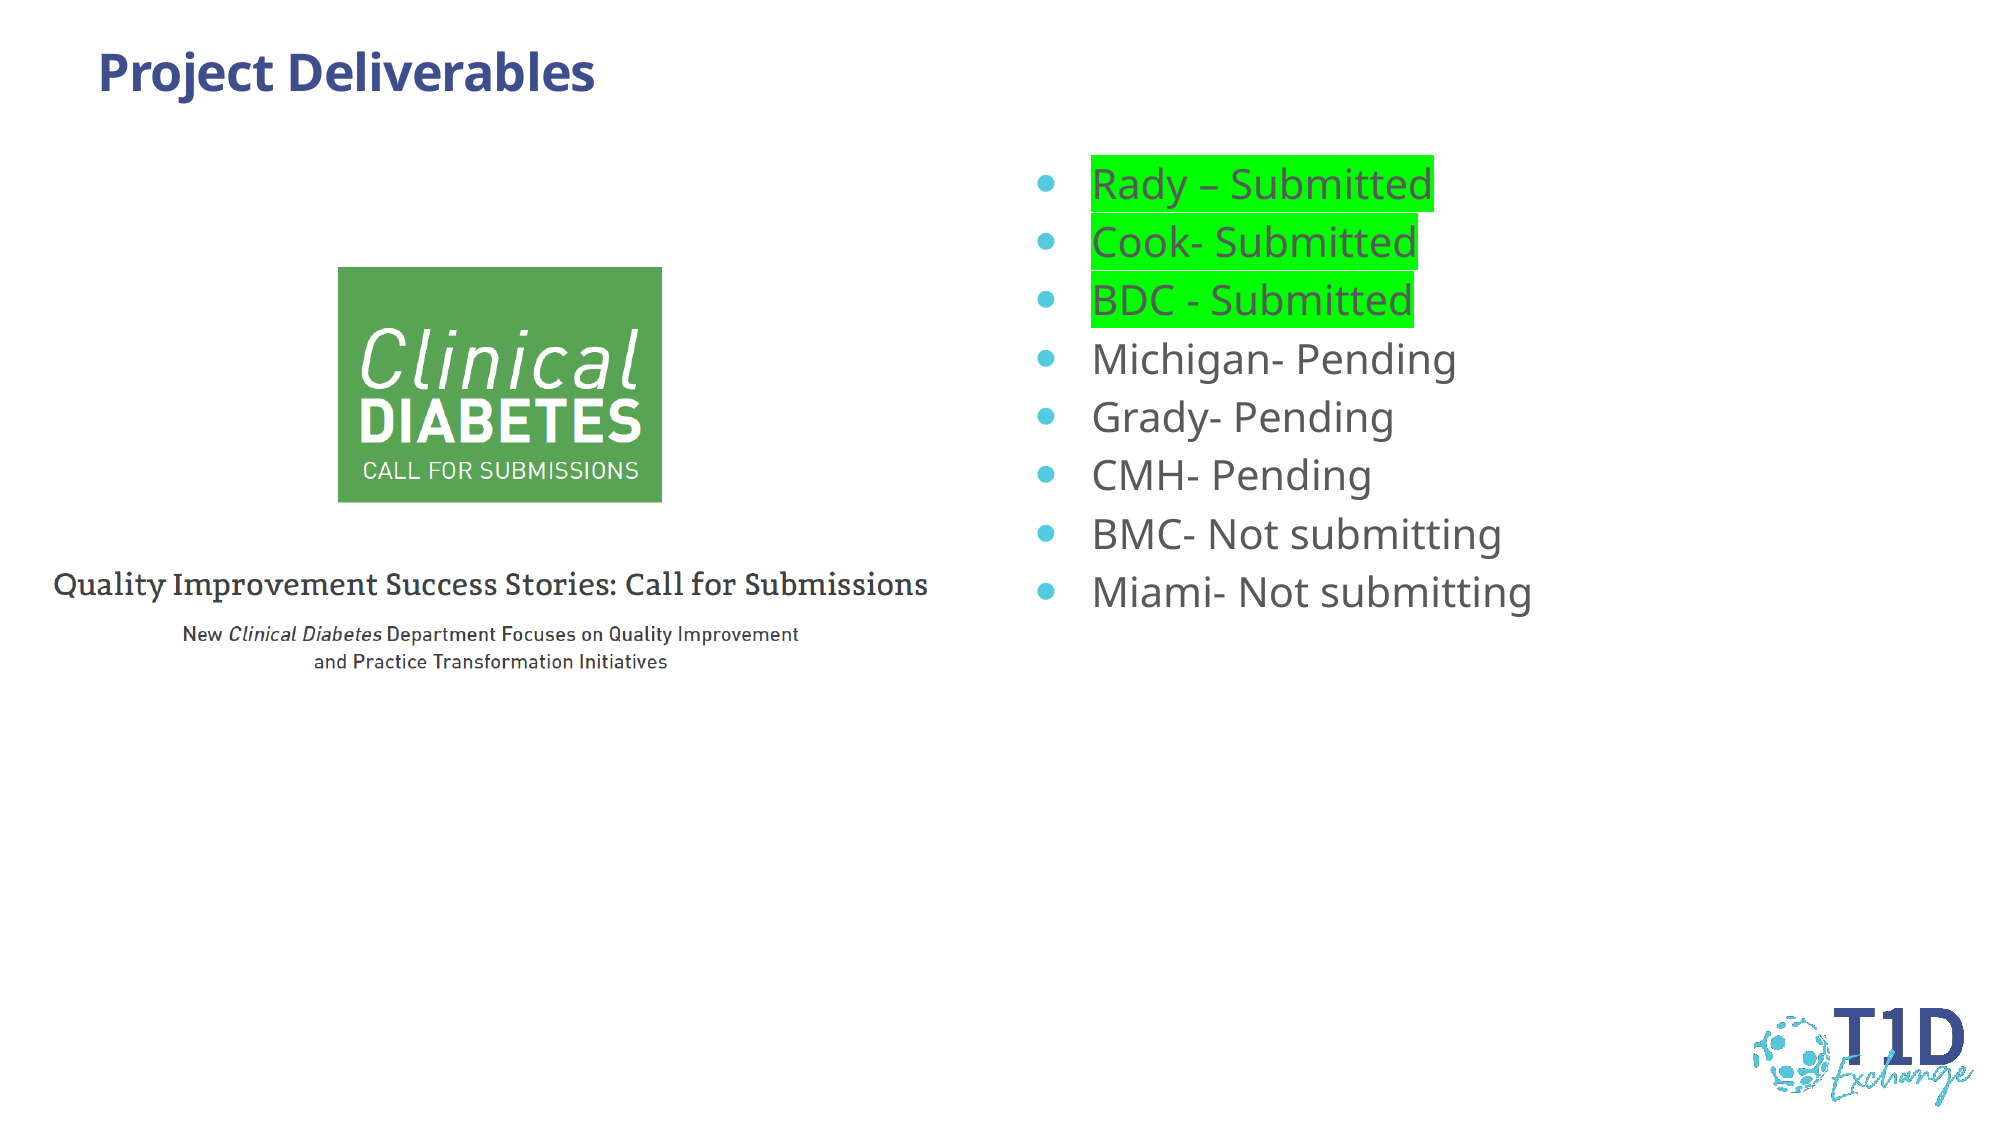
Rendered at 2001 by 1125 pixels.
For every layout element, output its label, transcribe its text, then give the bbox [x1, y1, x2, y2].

title Project Deliverables [89, 36, 1891, 113]
picture [1726, 964, 2000, 1125]
picture [51, 264, 967, 689]
list Rady – Submitted Cook- Submitted BDC - Submitted Michigan- Pending Grady- Pending CMH- Pending BMC- Not submitting Miami- Not submitting [1026, 149, 1891, 951]
